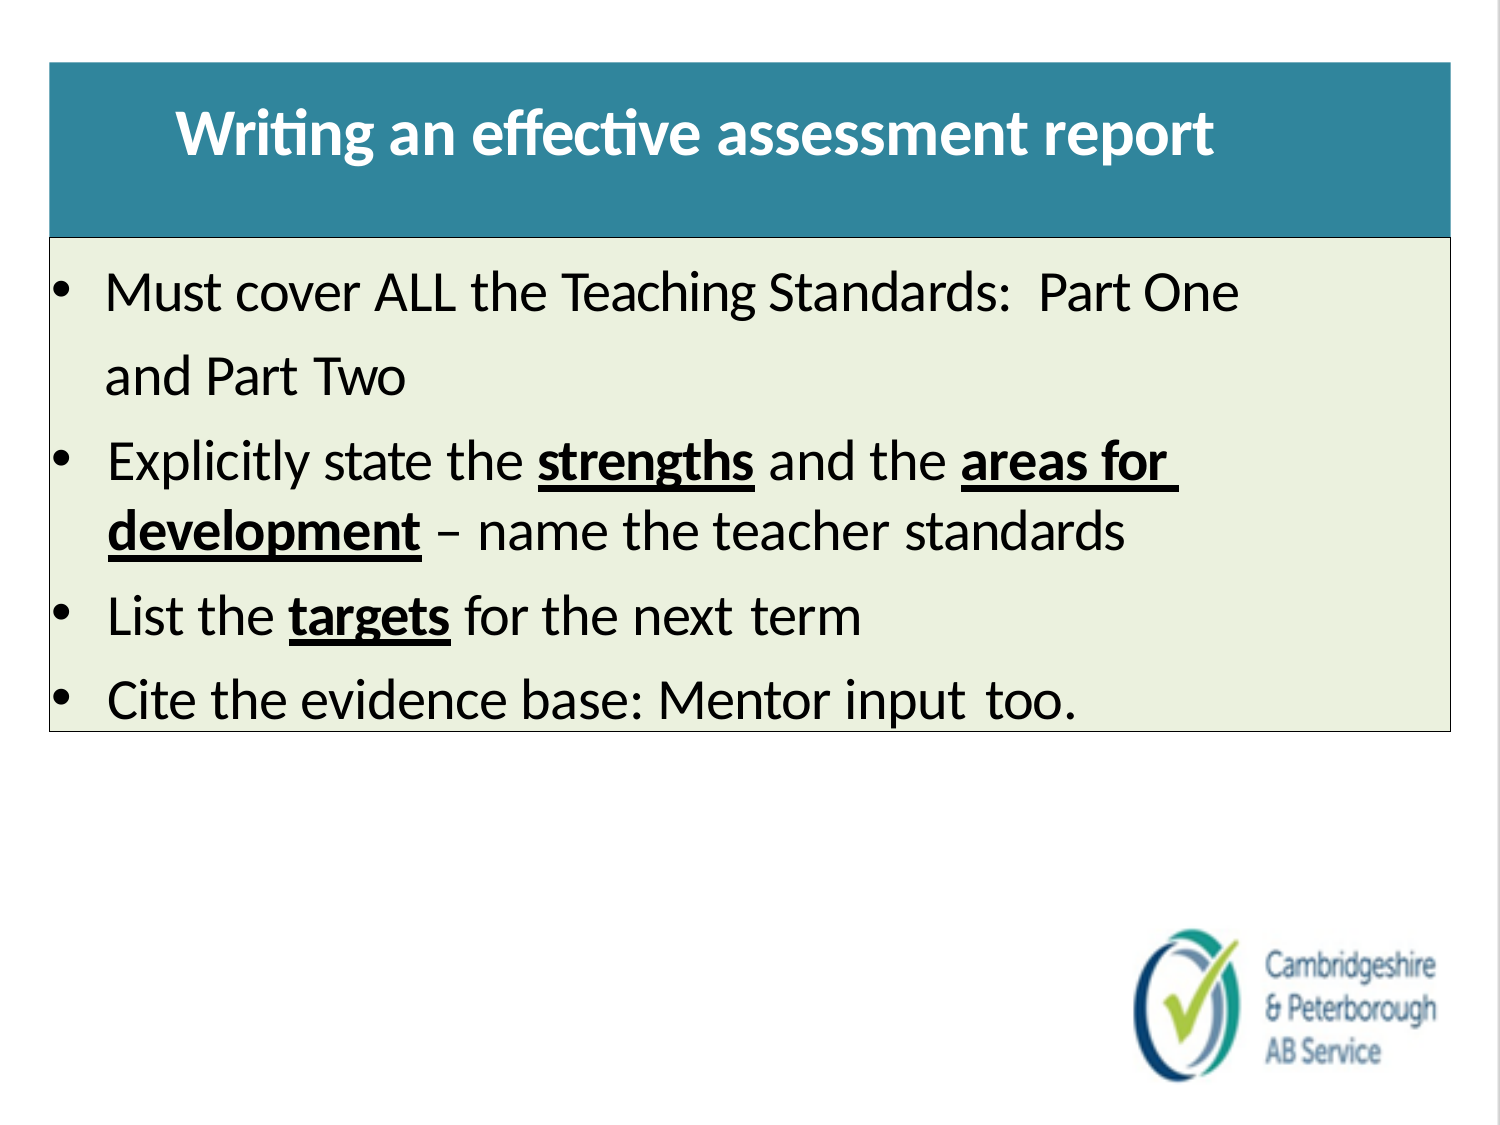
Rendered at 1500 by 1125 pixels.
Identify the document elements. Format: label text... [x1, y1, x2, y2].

picture [0, 0, 1500, 1125]
title Writing an effective assessment report [49, 62, 1451, 237]
text_box Must cover ALL the Teaching Standards: Part One and Part Two Explicitly state the strengths and the areas for development – name the teacher standards List the targets for the next term Cite the evidence base: Mentor input too. [49, 237, 1451, 732]
